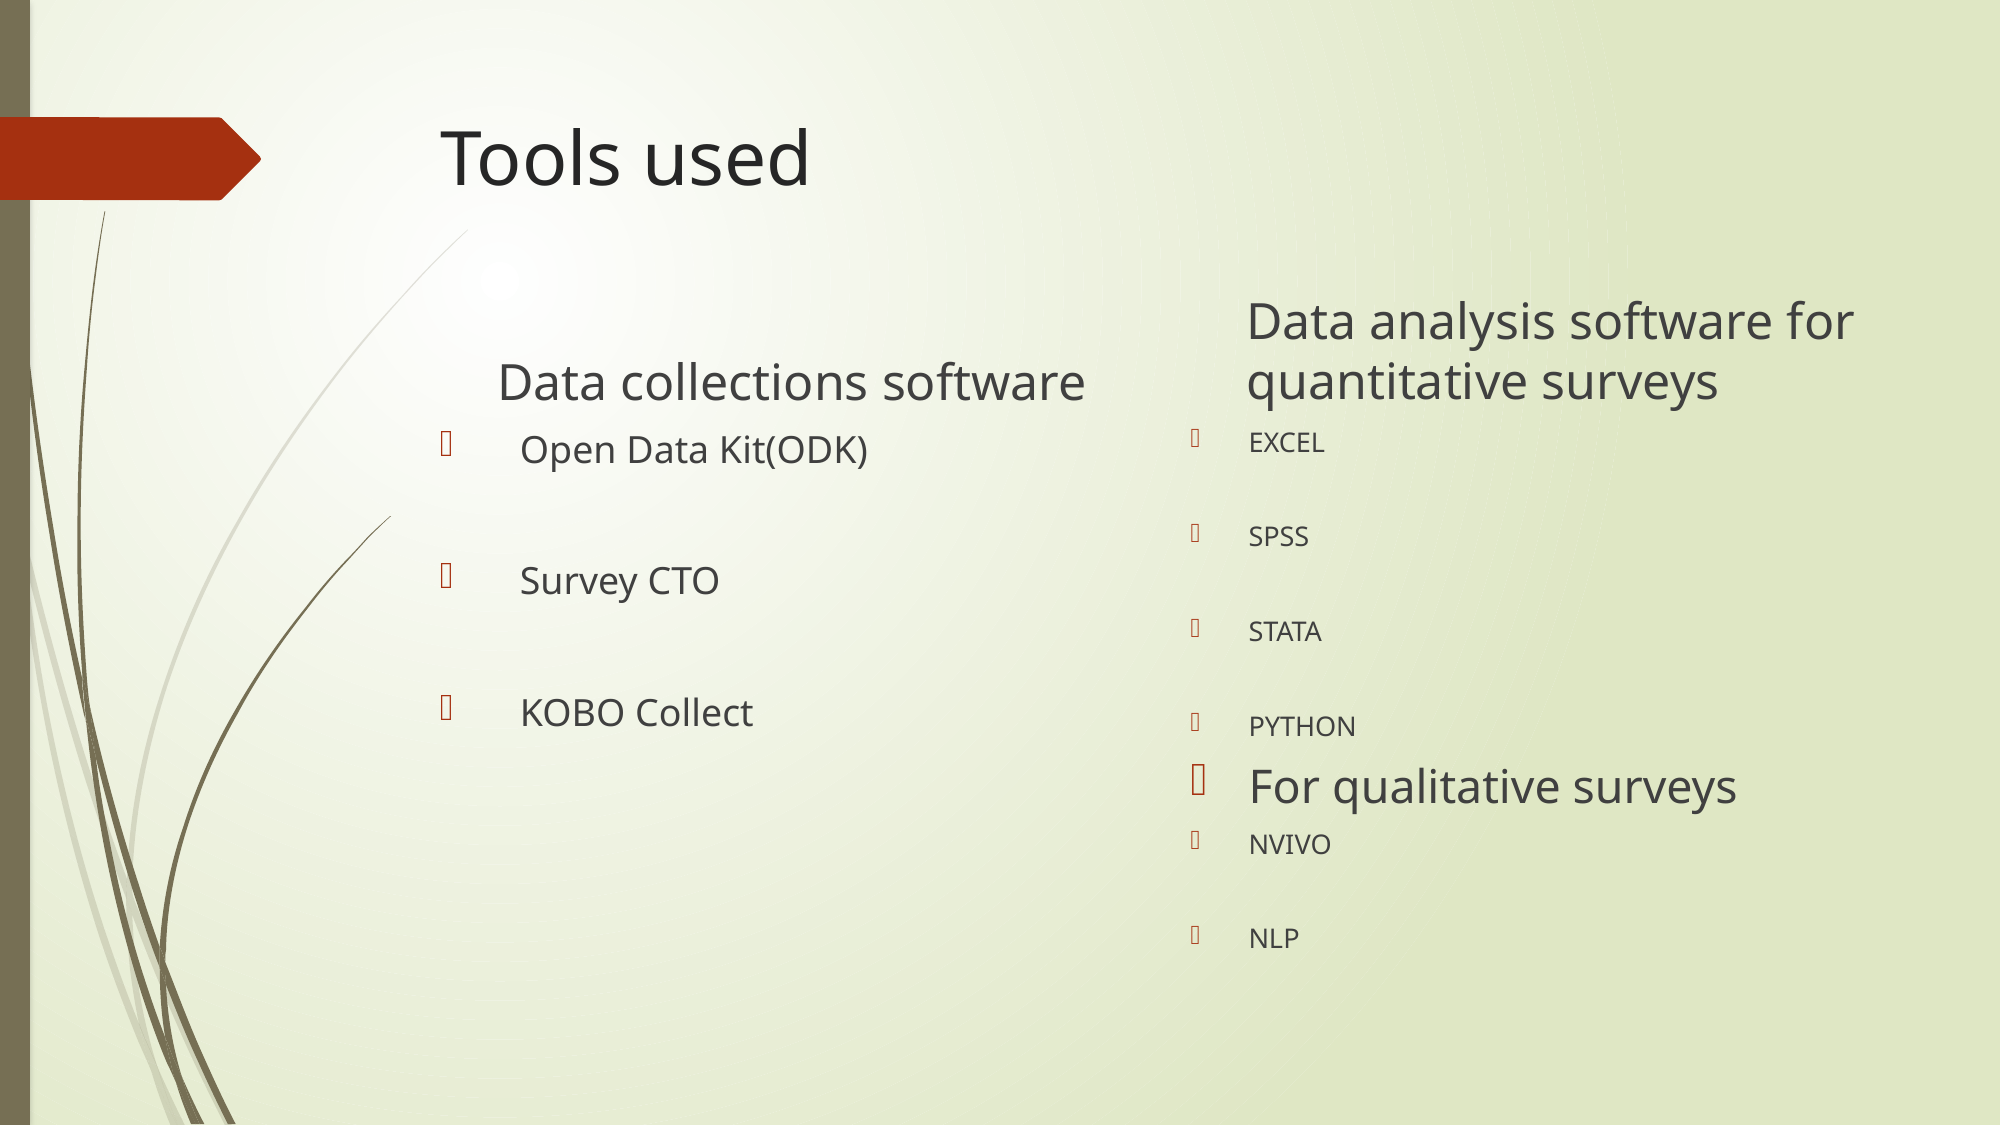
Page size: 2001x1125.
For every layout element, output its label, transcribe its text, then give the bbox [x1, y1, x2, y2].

list Open Data Kit(ODK)​ Survey CTO​ KOBO Collect​ [424, 418, 1138, 969]
list Data collections software​ [482, 323, 1138, 418]
title Tools used​ [425, 102, 1888, 313]
list EXCEL​ SPSS​ STATA​ PYTHON​ For qualitative surveys​ NVIVO​ NLP​ [1175, 417, 1888, 968]
list Data analysis software for quantitative surveys​ [1231, 323, 1888, 417]
